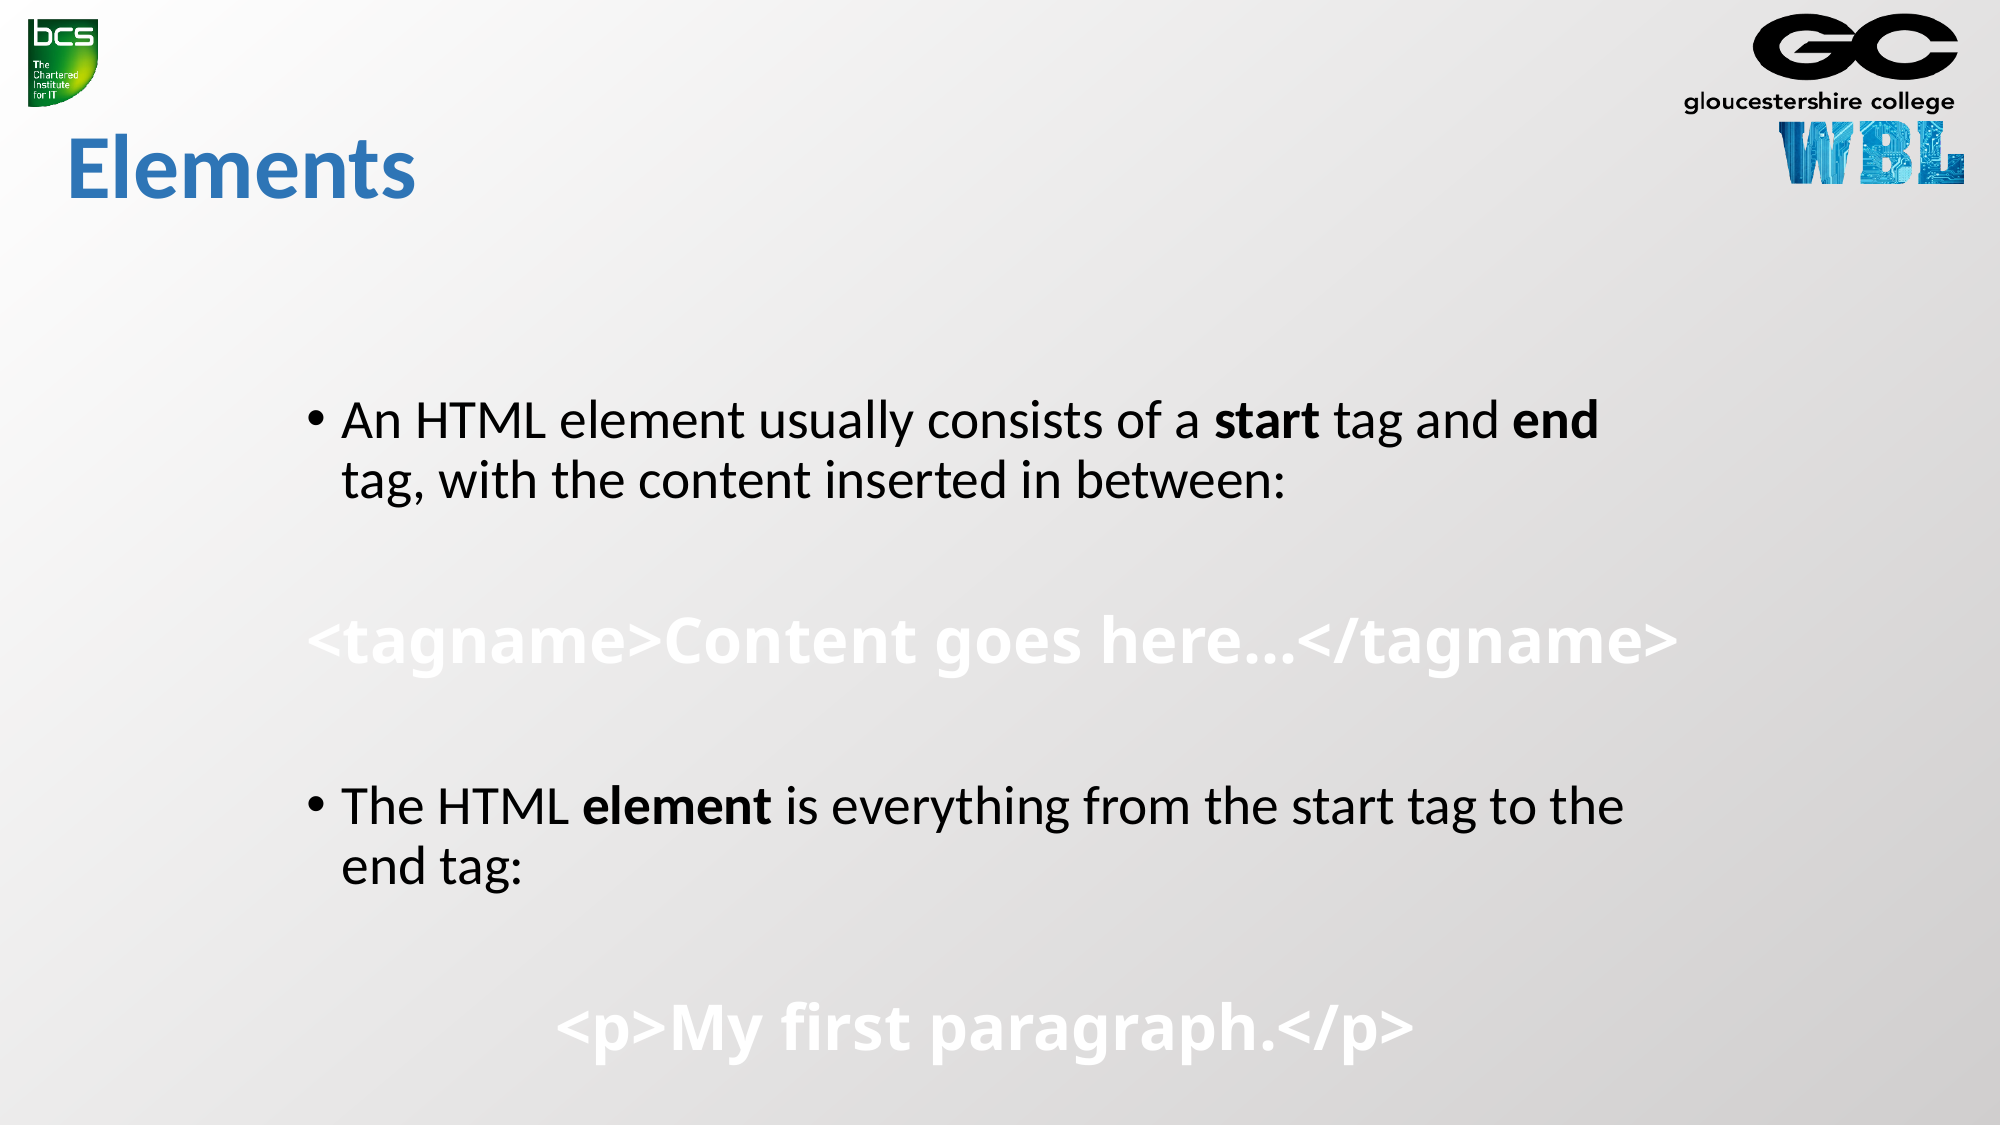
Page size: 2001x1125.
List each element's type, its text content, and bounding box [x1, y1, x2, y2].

picture [28, 19, 98, 107]
title Elements [51, 59, 1953, 278]
picture [1674, 5, 1964, 155]
list An HTML element usually consists of a start tag and end tag, with the content inserted in between: <tagname>Content goes here...</tagname> The HTML element is everything from the start tag to the end tag: <p>My first paragraph.</p> [291, 383, 1697, 1083]
picture [1953, 163, 1959, 172]
